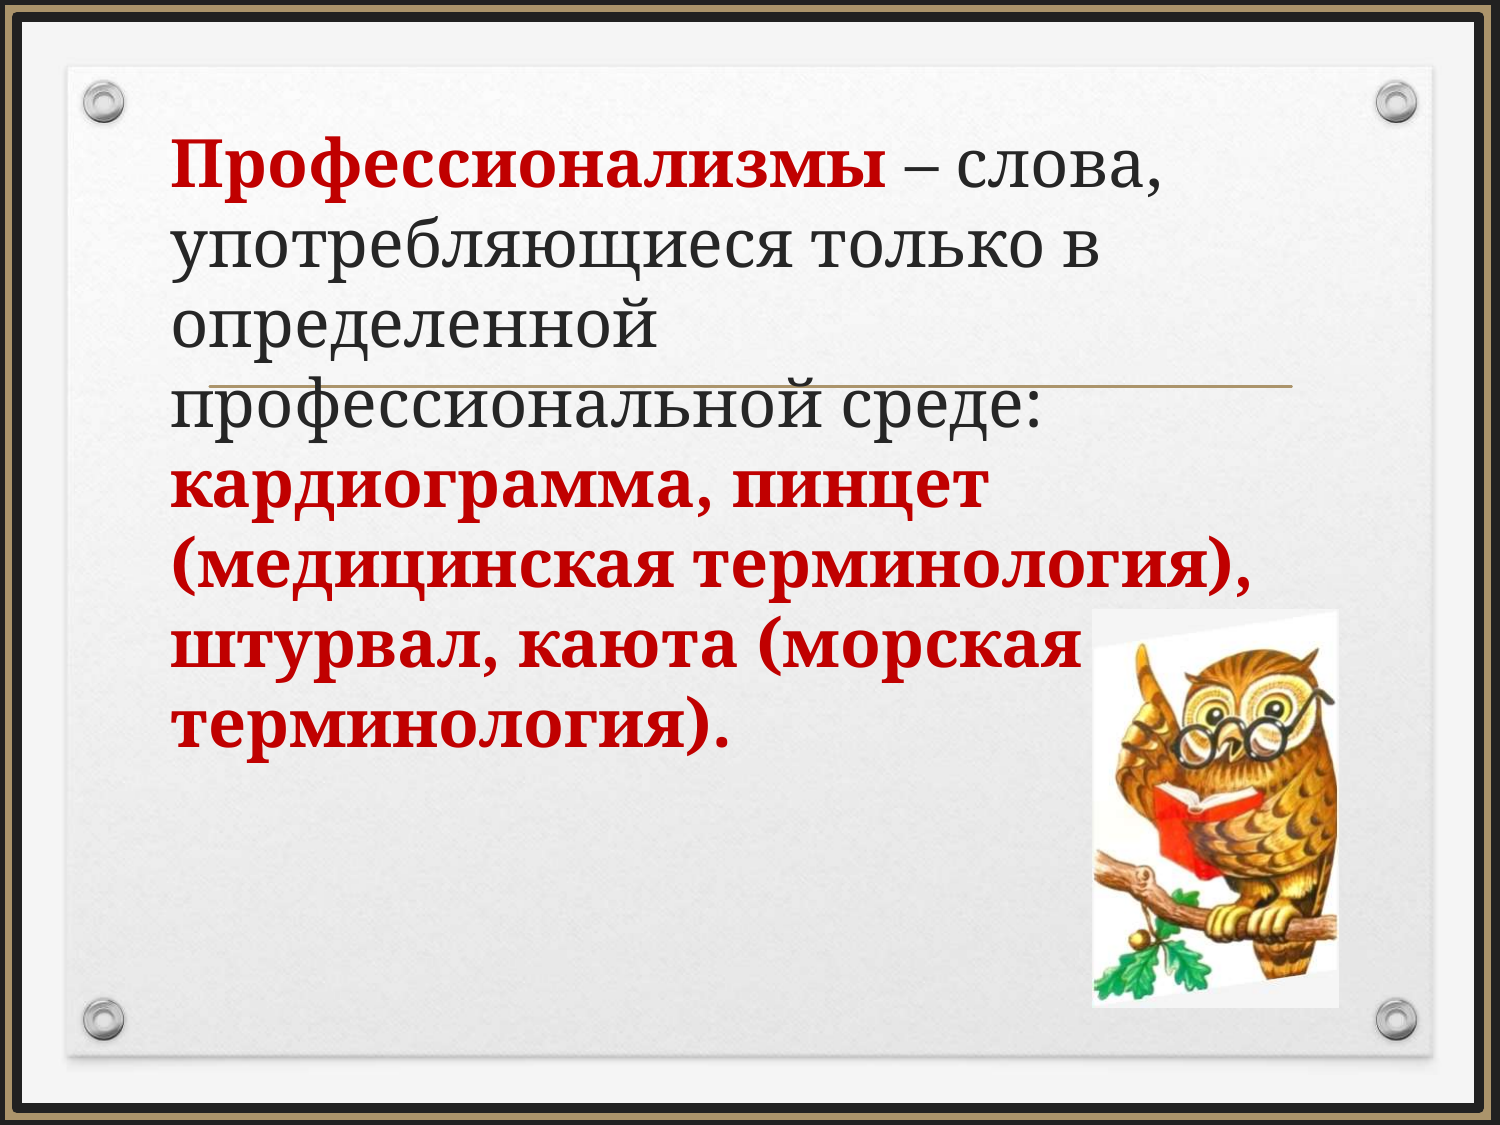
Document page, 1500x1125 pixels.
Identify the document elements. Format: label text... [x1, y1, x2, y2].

picture [22, 22, 1474, 1103]
list Профессионализмы – слова, употребляющиеся только в определенной профессиональной среде: кардиограмма, пинцет (медицинская терминология), штурвал, каюта (морская терминология). [155, 113, 1325, 433]
